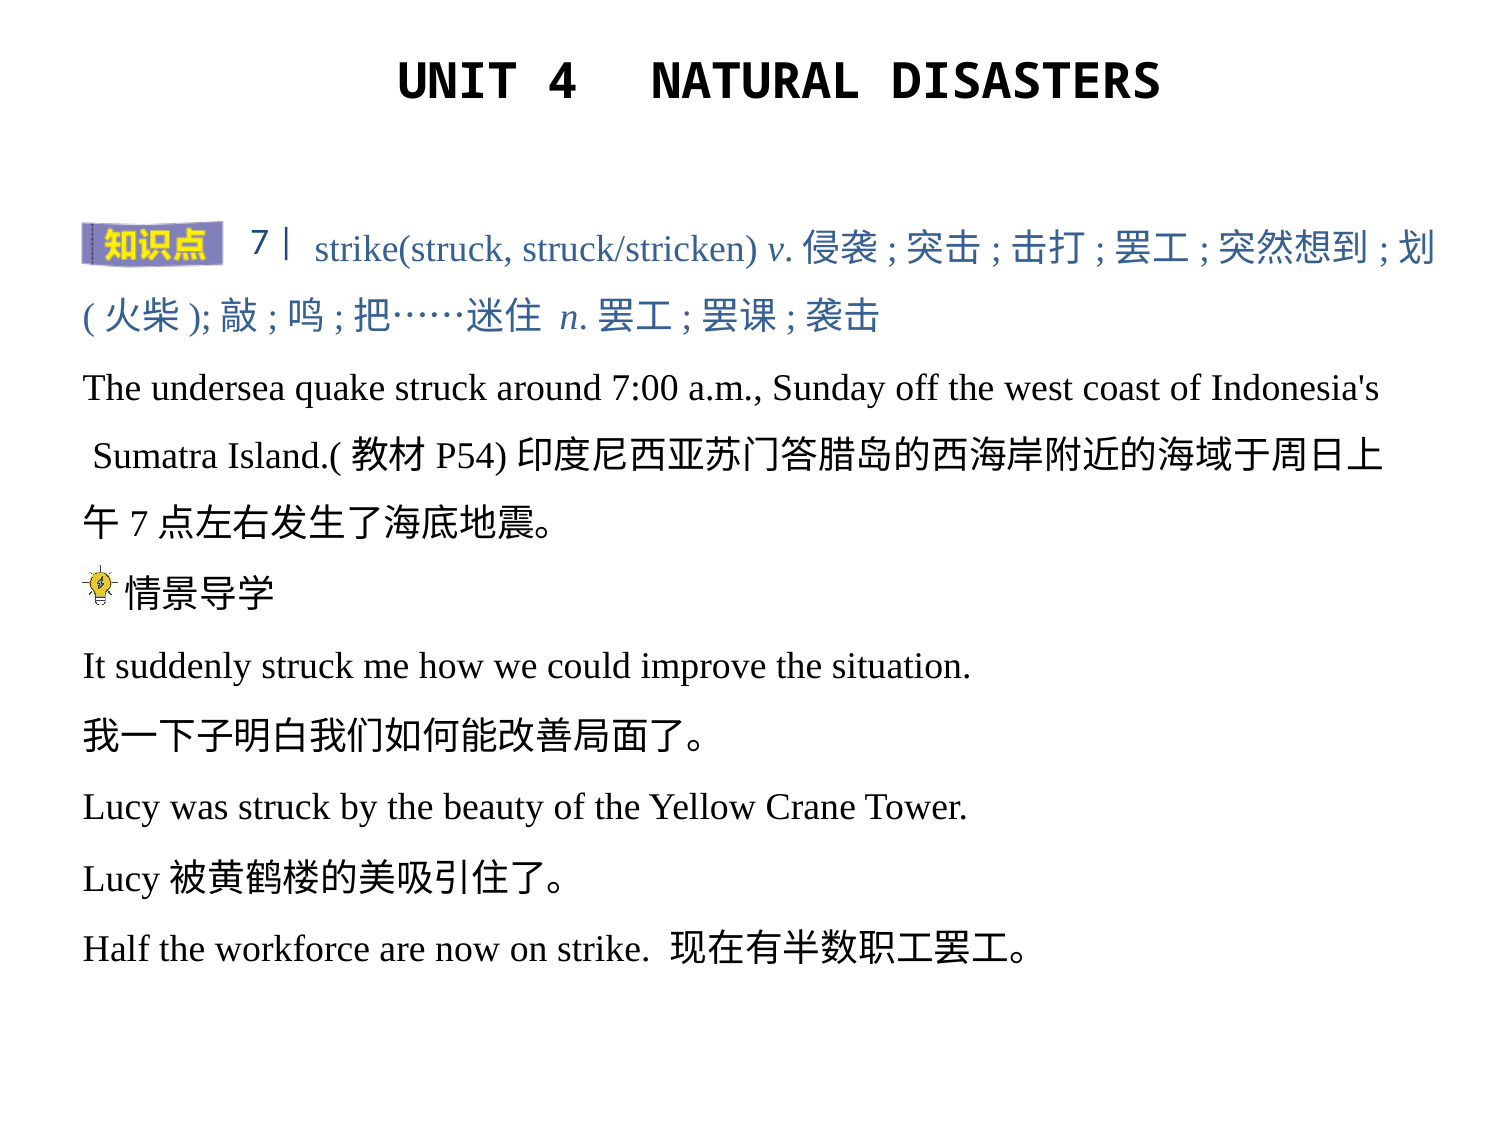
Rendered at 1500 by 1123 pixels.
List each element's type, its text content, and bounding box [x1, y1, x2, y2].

text_box strike(struck, struck/stricken) v.侵袭;突击;击打;罢工;突然想到;划(火柴);敲;鸣;把……迷住 n.罢工;罢课;袭击 The undersea quake struck around 7:00 a.m., Sunday off the west coast of Indonesia's Sumatra Island.(教材P54)印度尼西亚苏门答腊岛的西海岸附近的海域于周日上 午7点左右发生了海底地震。 情景导学 It suddenly struck me how we could improve the situation. 我一下子明白我们如何能改善局面了。 Lucy was struck by the beauty of the Yellow Crane Tower. Lucy被黄鹤楼的美吸引住了。 Half the workforce are now on strike. 现在有半数职工罢工。 [82, 200, 1447, 970]
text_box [81, 209, 317, 271]
picture [82, 565, 118, 605]
